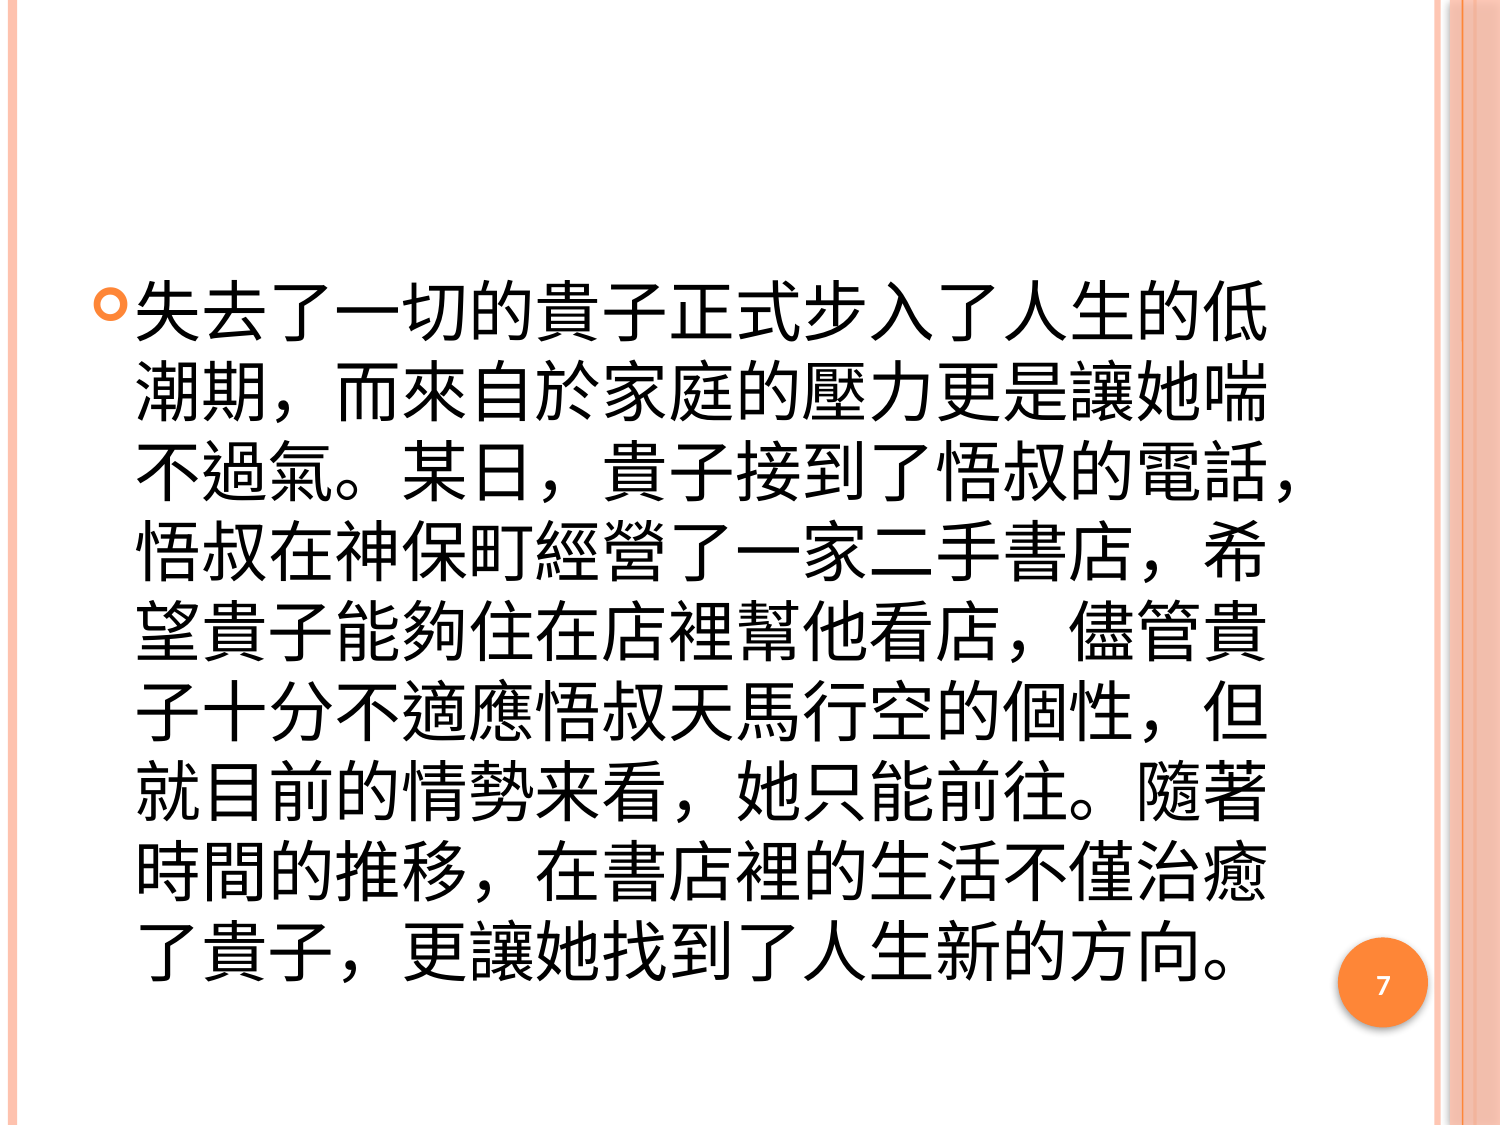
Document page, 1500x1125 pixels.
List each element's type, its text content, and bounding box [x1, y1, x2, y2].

list 失去了一切的貴子正式步入了人生的低潮期，而來自於家庭的壓力更是讓她喘不過氣。某日，貴子接到了悟叔的電話，悟叔在神保町經營了一家二手書店，希望貴子能夠住在店裡幫他看店，儘管貴子十分不適應悟叔天馬行空的個性，但就目前的情勢来看，她只能前往。隨著時間的推移，在書店裡的生活不僅治癒了貴子，更讓她找到了人生新的方向。 [75, 262, 1300, 1062]
slide_number 7 [1333, 940, 1434, 1027]
